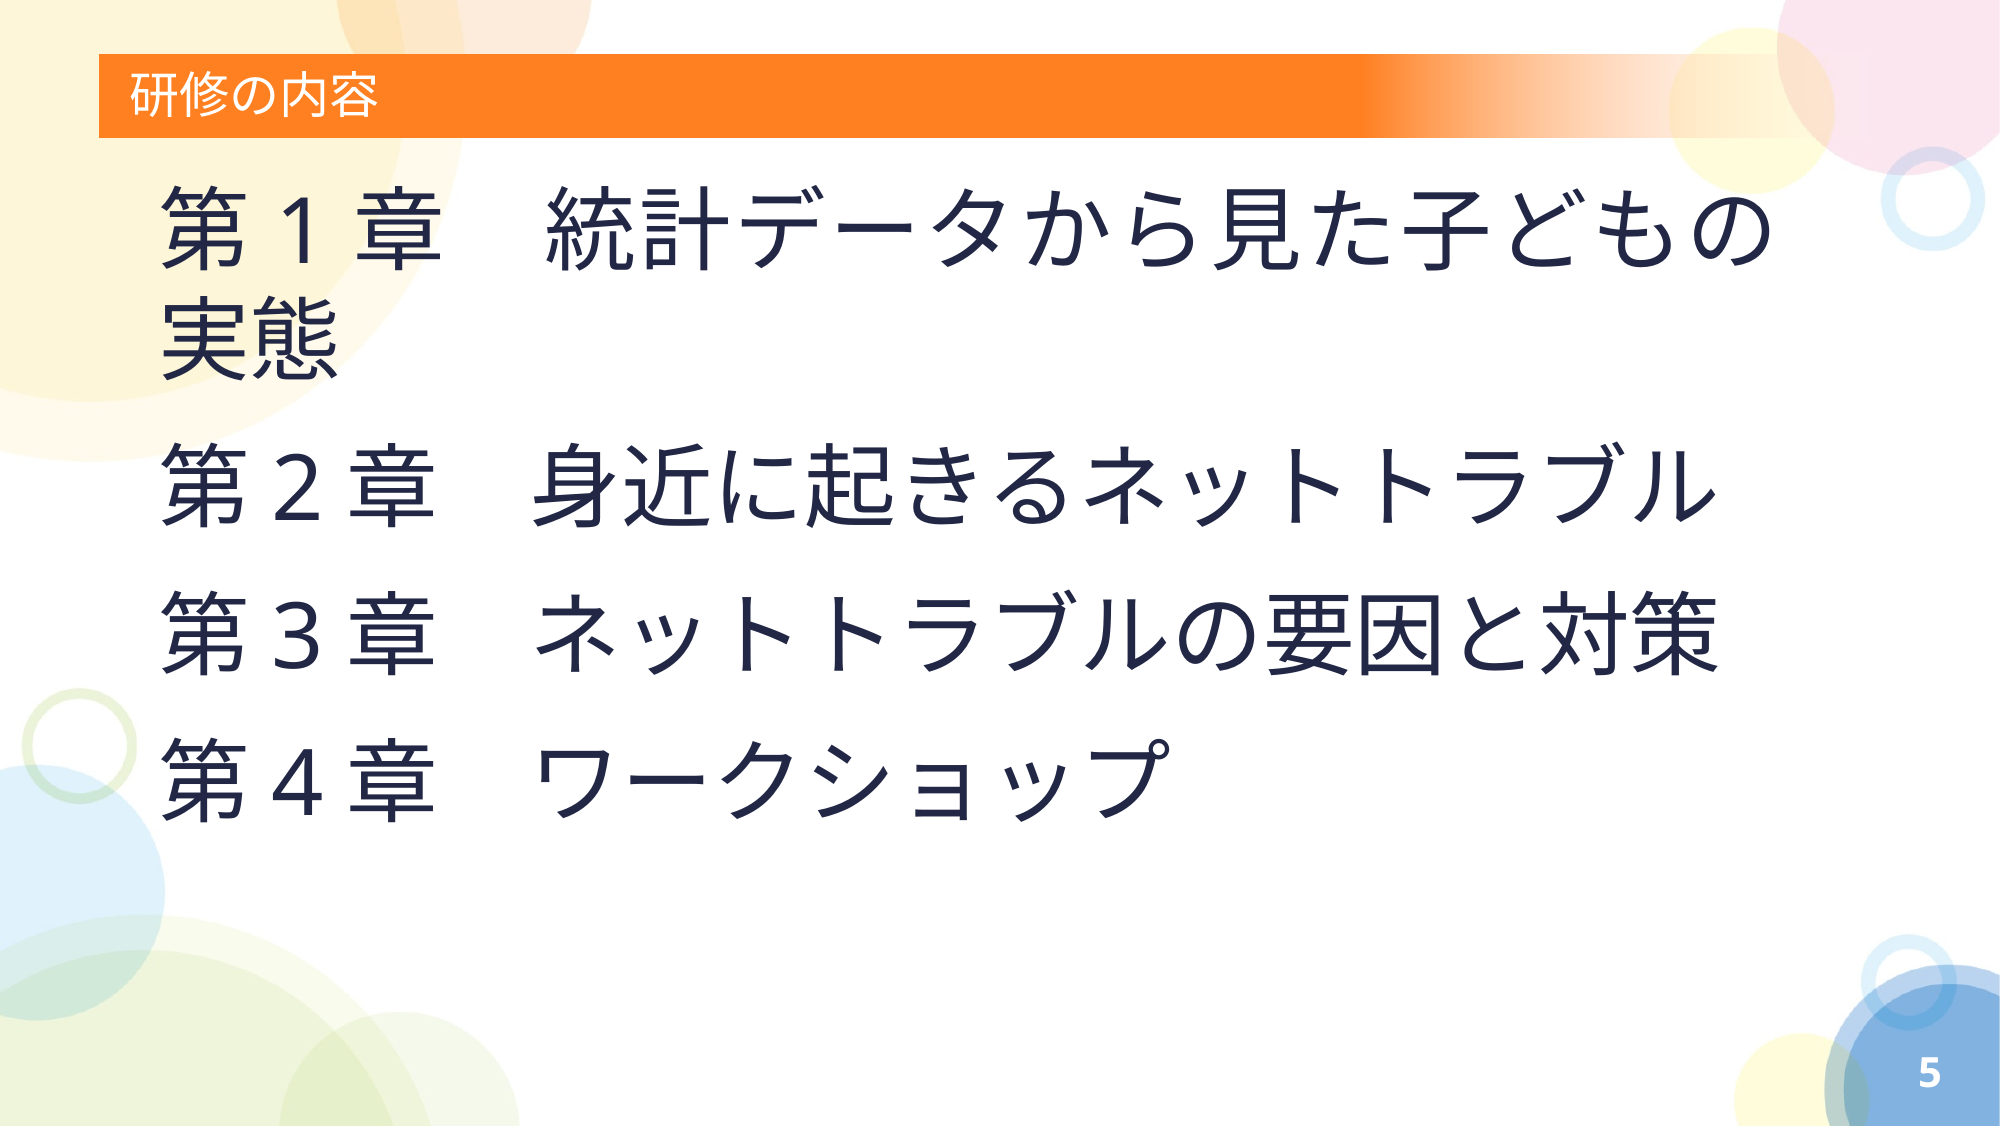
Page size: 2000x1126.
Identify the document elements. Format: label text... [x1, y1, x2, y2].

slide_number 5 [1873, 1042, 1987, 1103]
picture [0, 0, 2000, 1126]
title 研修の内容 [99, 54, 1900, 138]
text_box 第1章 統計データから見た子どもの実態 第2章 身近に起きるネットトラブル 第3章 ネットトラブルの要因と対策 第4章 ワークショップ [99, 171, 1780, 1036]
